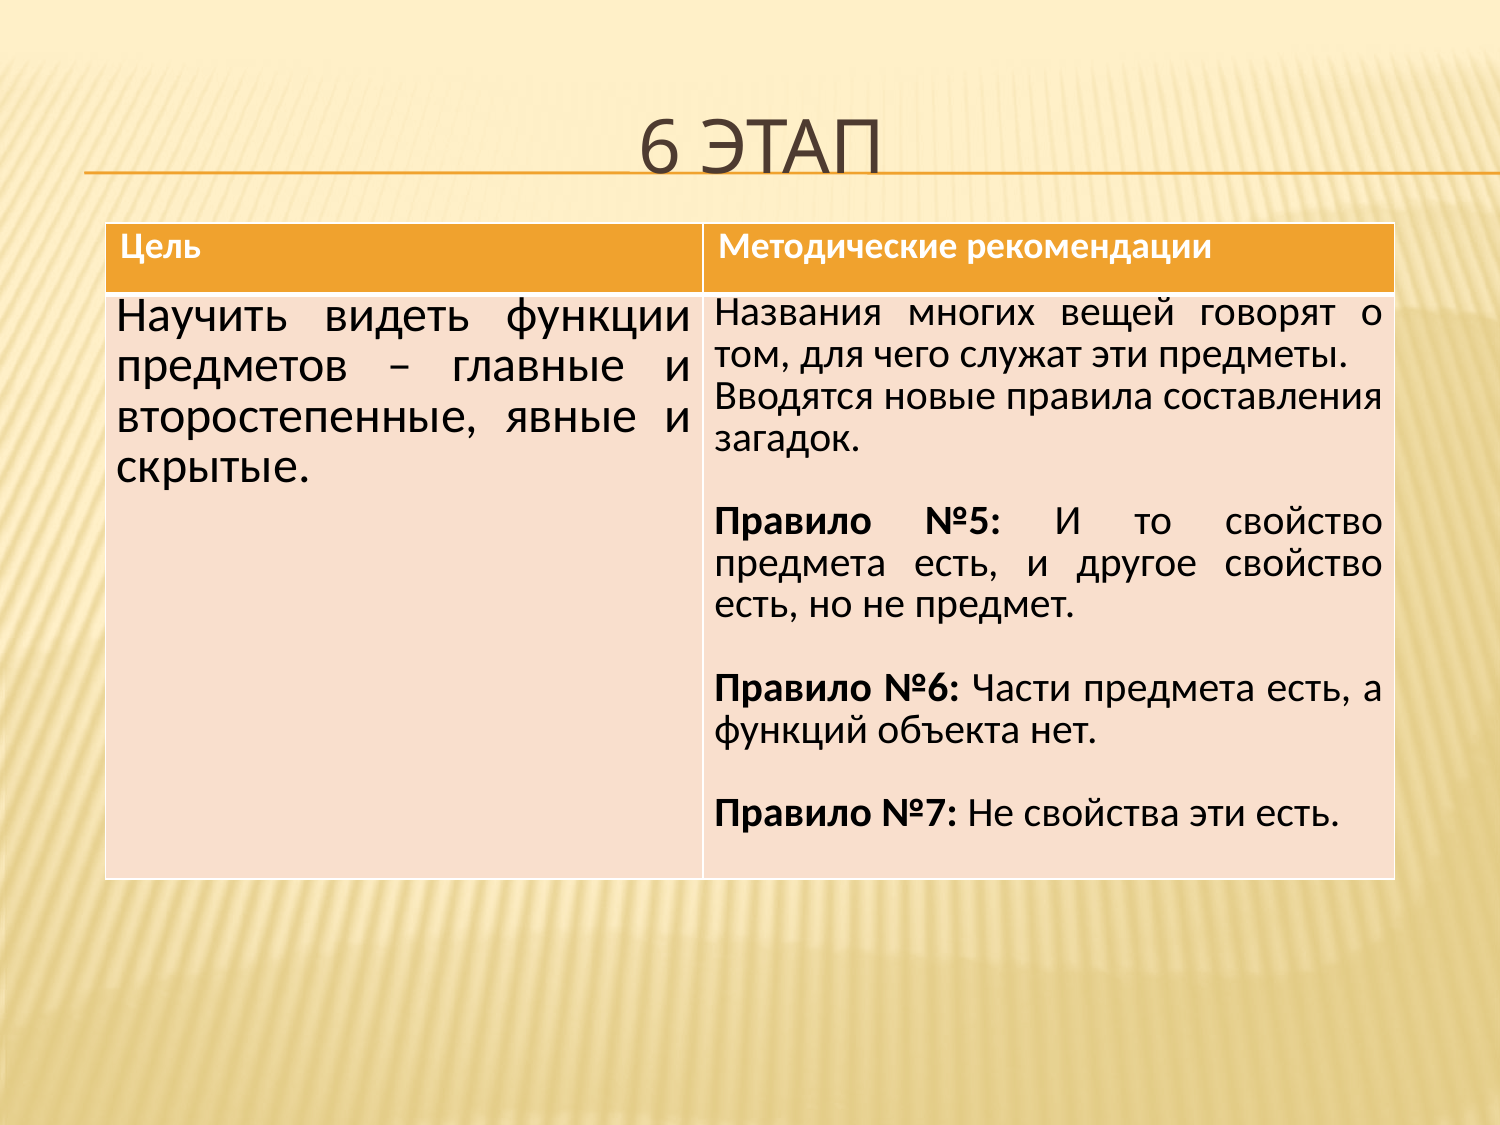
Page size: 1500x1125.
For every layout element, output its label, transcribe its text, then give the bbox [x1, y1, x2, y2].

table_header Цель [106, 224, 702, 292]
table_header Методические рекомендации [704, 224, 1394, 292]
table_cell Научить видеть функции предметов – главные и второстепенные, явные и скрытые. [106, 297, 702, 878]
title 6 этап [49, 75, 1475, 213]
table_cell Названия многих вещей говорят о том, для чего служат эти предметы. Вводятся новые правила составления загадок. Правило №5: И то свойство предмета есть, и другое свойство есть, но не предмет. Правило №6: Части предмета есть, а функций объекта нет. Правило №7: Не свойства эти есть. [704, 297, 1394, 878]
